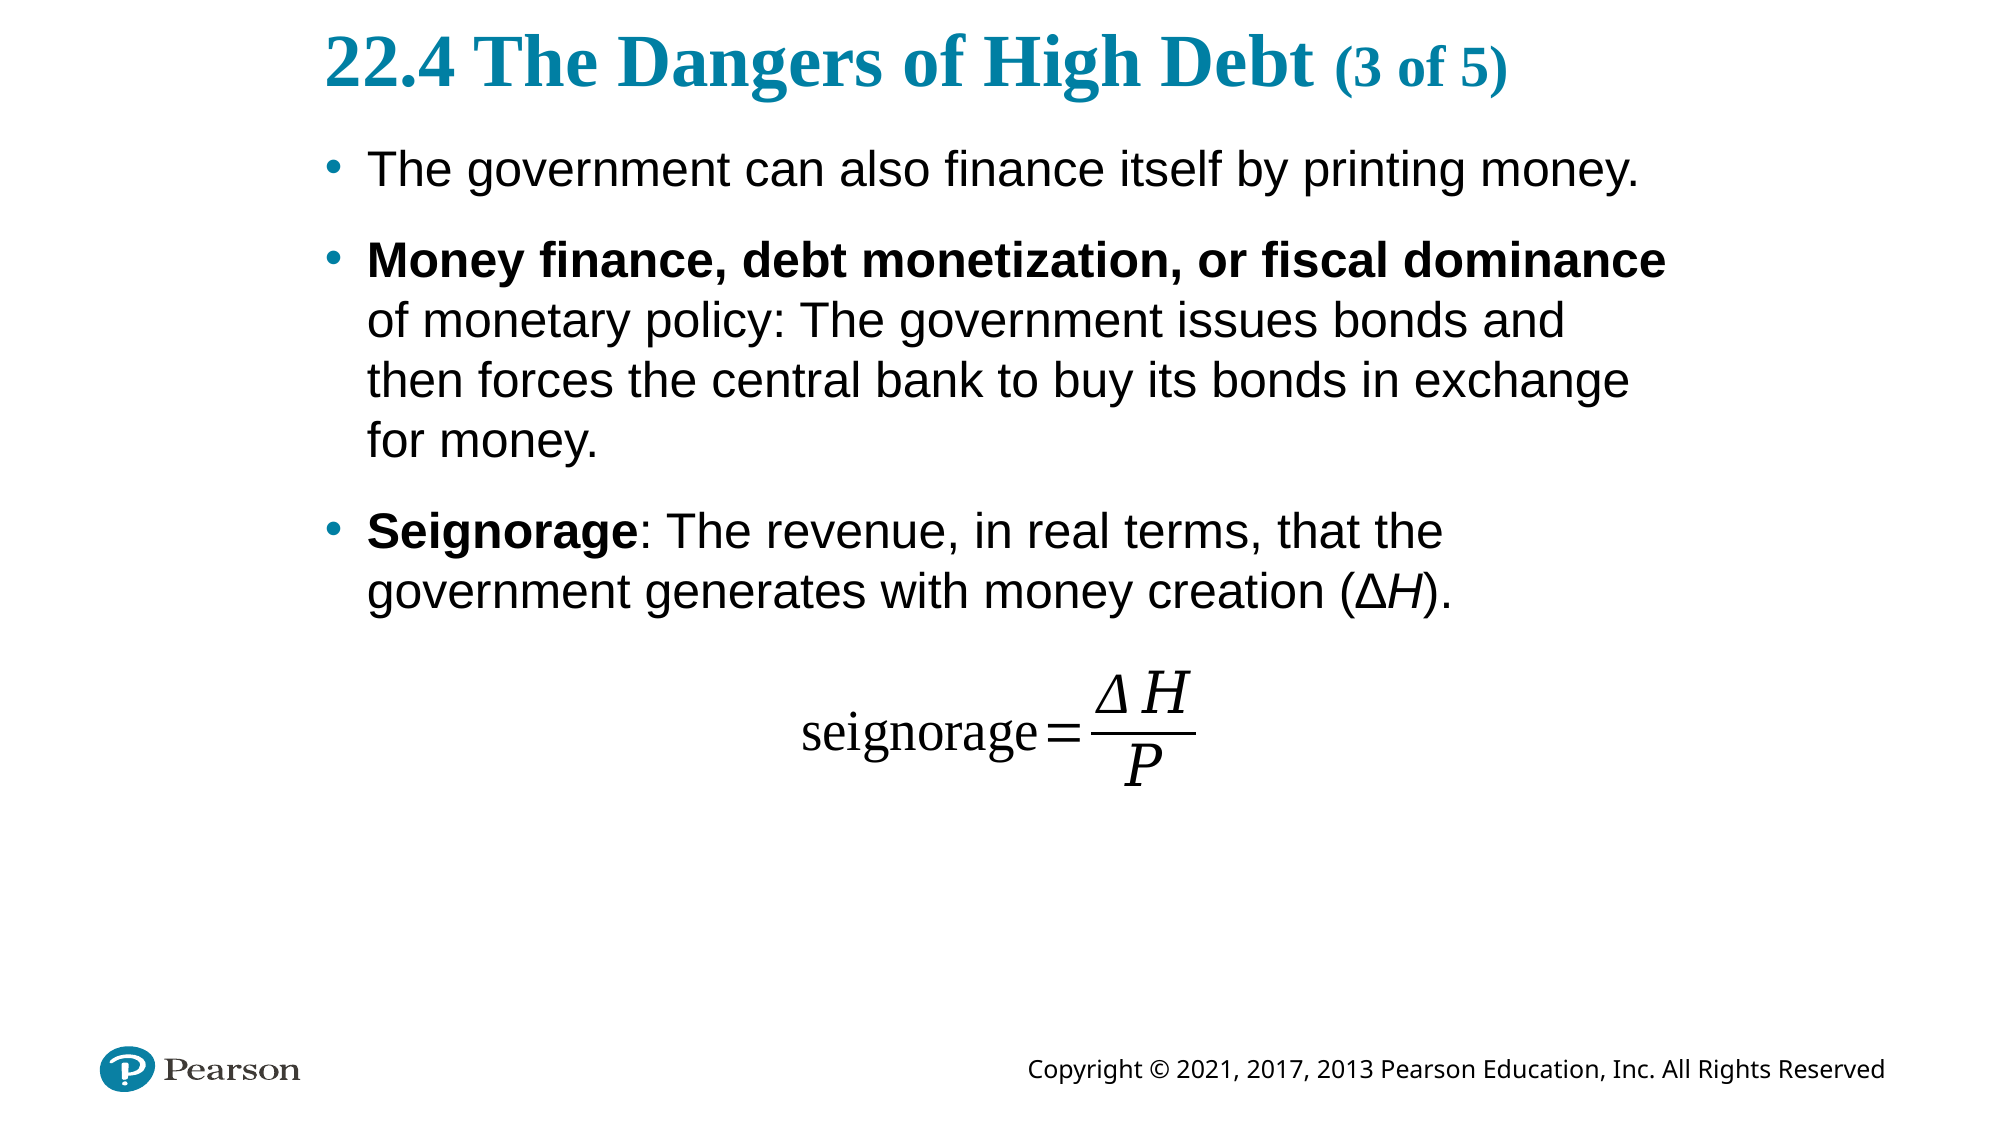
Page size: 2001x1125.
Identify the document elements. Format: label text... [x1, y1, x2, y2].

title 22.4 The Dangers of High Debt (3 of 5) [324, 0, 1675, 102]
list The government can also finance itself by printing money. Money finance, debt monetization, or fiscal dominance of monetary policy: The government issues bonds and then forces the central bank to buy its bonds in exchange for money. Seignorage: The revenue, in real terms, that the government generates with money creation (∆H). [324, 136, 1675, 625]
